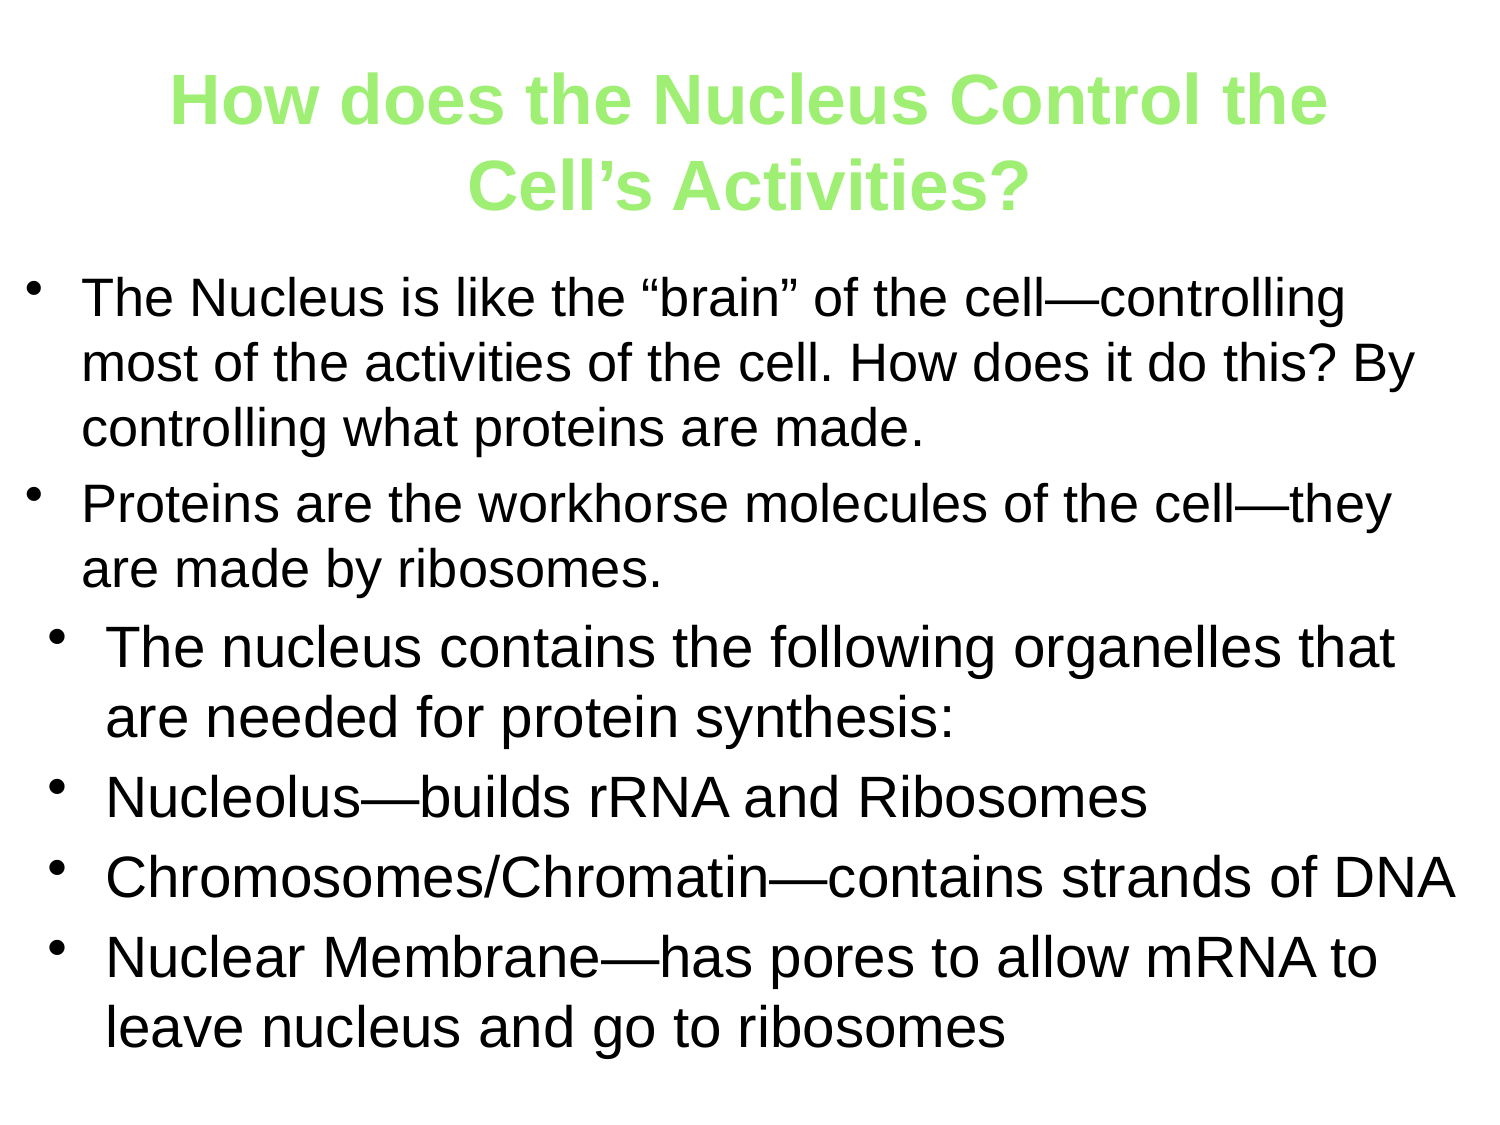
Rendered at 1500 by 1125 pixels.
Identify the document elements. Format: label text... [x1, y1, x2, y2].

list The Nucleus is like the “brain” of the cell—controlling most of the activities of the cell. How does it do this? By controlling what proteins are made. Proteins are the workhorse molecules of the cell—they are made by ribosomes. The nucleus contains the following organelles that are needed for protein synthesis: Nucleolus—builds rRNA and Ribosomes Chromosomes/Chromatin—contains strands of DNA Nuclear Membrane—has pores to allow mRNA to leave nucleus and go to ribosomes [24, 262, 1475, 1063]
title How does the Nucleus Control the Cell’s Activities? [75, 45, 1425, 233]
